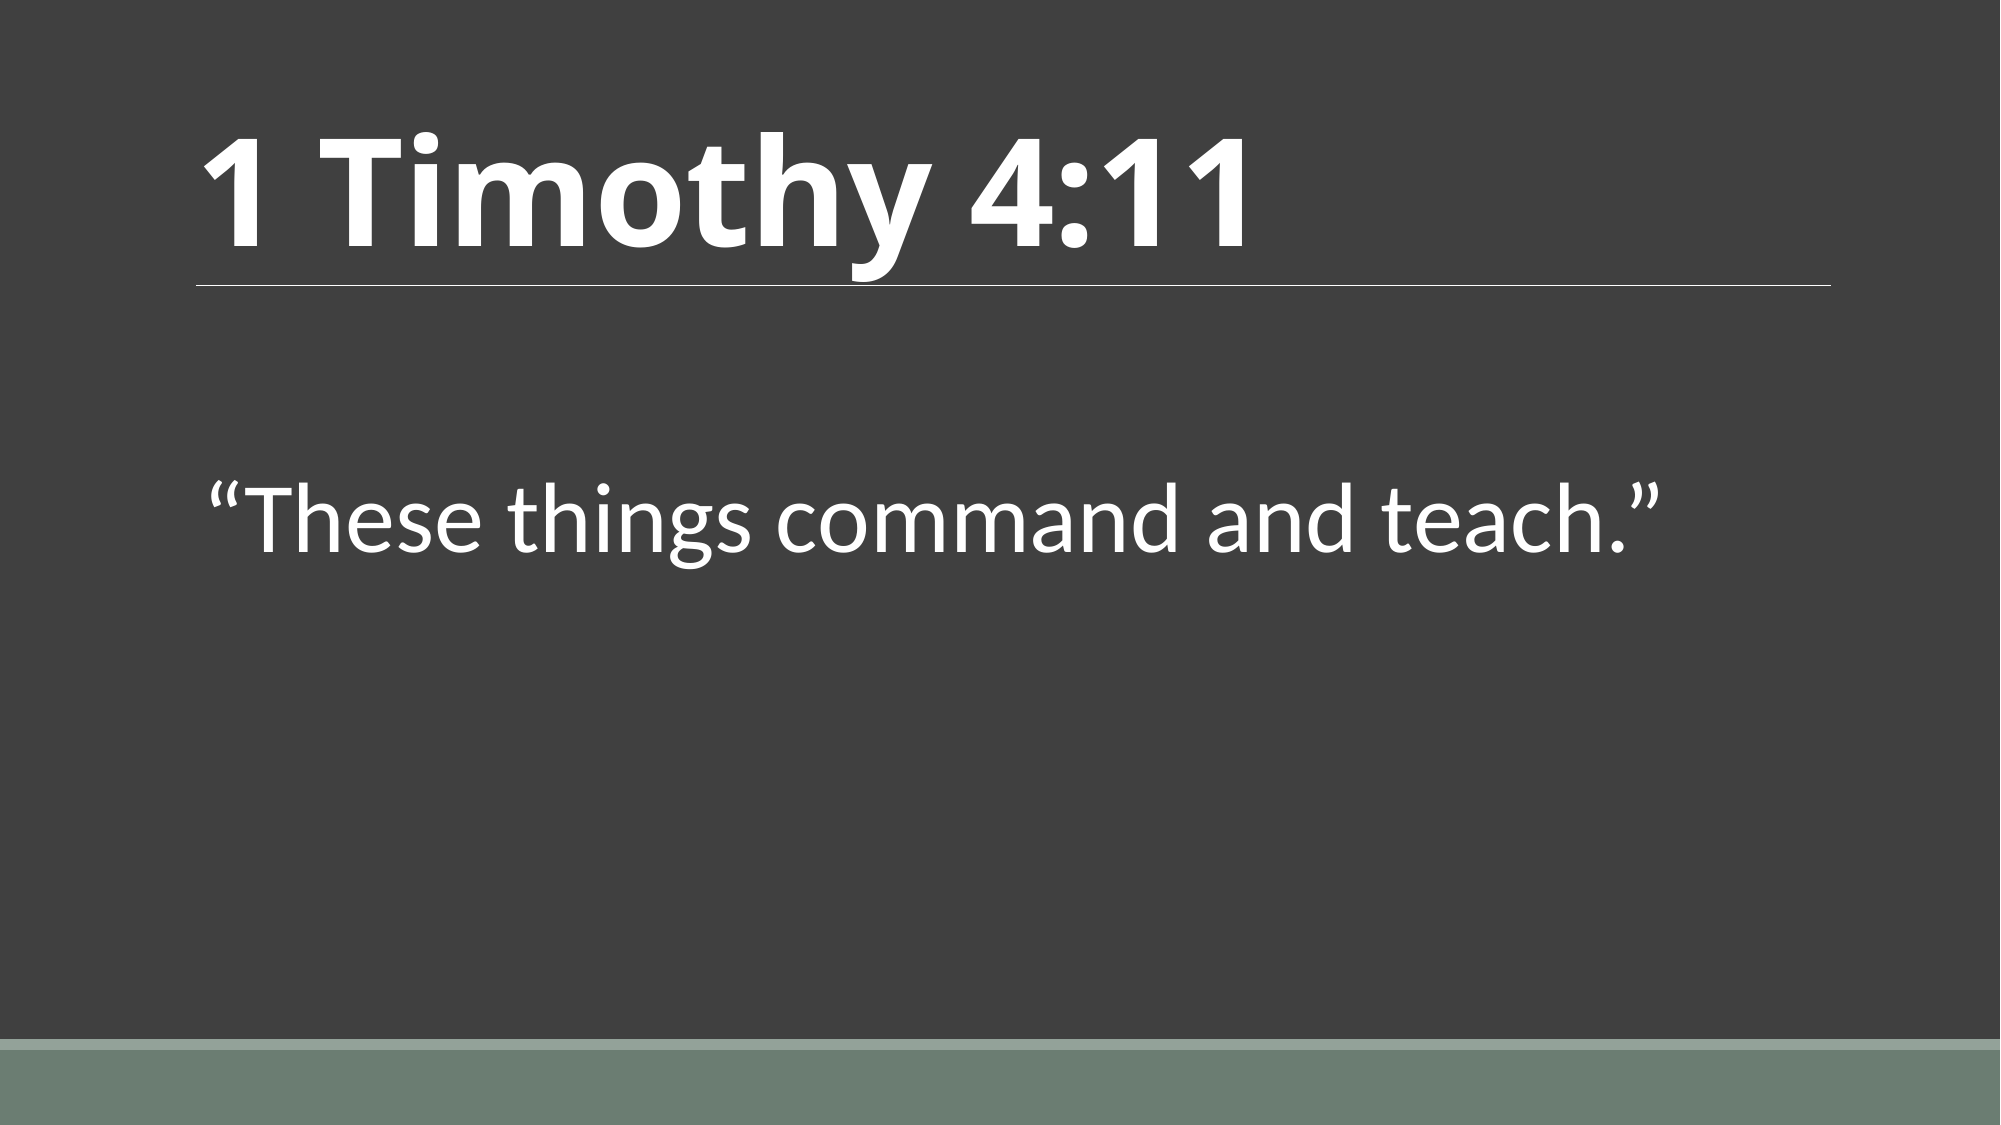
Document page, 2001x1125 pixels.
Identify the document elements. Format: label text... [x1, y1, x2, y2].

title 1 Timothy 4:11 [180, 47, 1830, 285]
list “These things command and teach.” [180, 458, 1830, 963]
